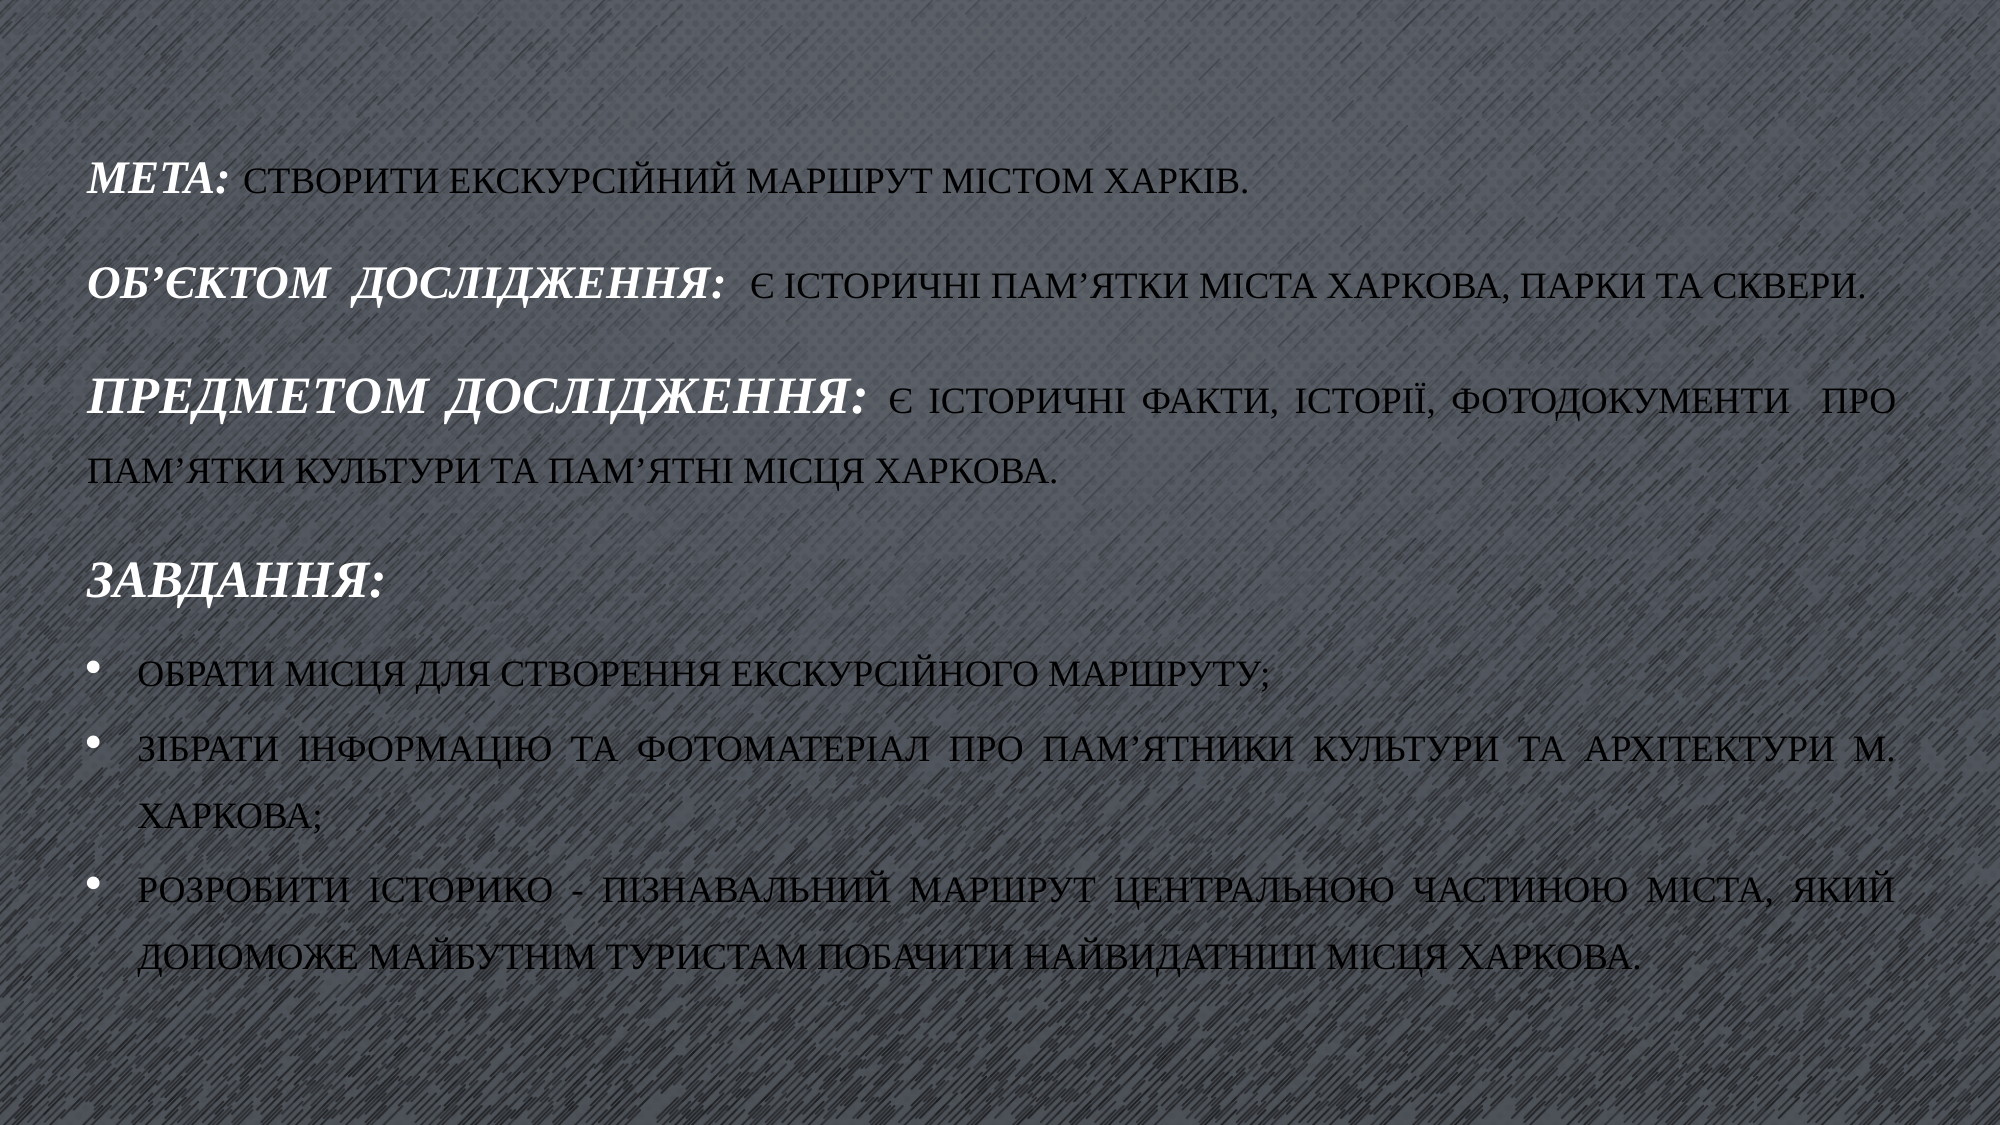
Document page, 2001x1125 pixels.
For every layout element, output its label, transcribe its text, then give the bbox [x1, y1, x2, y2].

list Мета: створити екскурсійний маршрут містом Харків. Об’єктом дослідження: є історичні пам’ятки міста Харкова, парки та сквери. Предметом дослідження: є історичні факти, історії, фотодокументи про пам’ятки культури та пам’ятні місця Харкова. Завдання: обрати місця для створення екскурсійного маршруту; зібрати інформацію та фотоматеріал про пам’ятники культури та архітектури м. Харкова; розробити історико - пізнавальний маршрут центральною частиною міста, який допоможе майбутнім туристам побачити найвидатніші місця Харкова. [72, 110, 1914, 1031]
